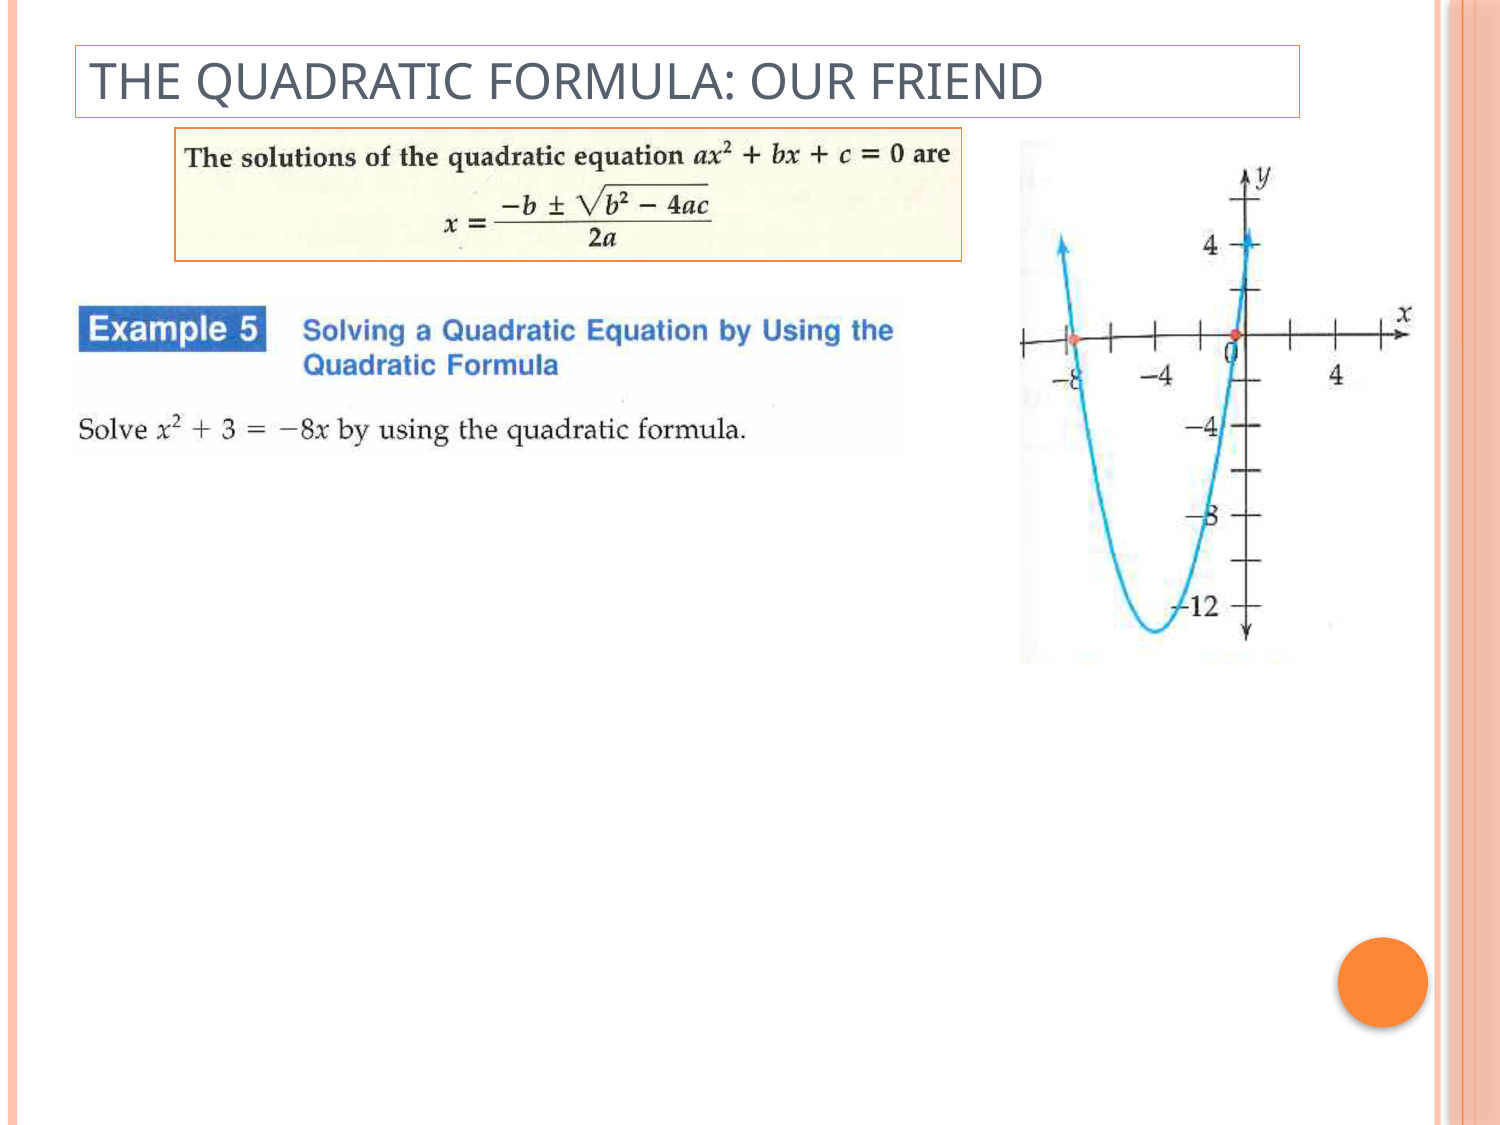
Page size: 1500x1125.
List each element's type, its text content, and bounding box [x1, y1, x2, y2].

picture [635, 129, 1485, 664]
title The Quadratic Formula: Our Friend [641, 45, 1300, 118]
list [575, 0, 635, 588]
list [403, 0, 569, 792]
picture [635, 293, 901, 457]
title The Quadratic Formula: Our Friend [75, 45, 397, 118]
picture [71, 293, 403, 457]
picture [176, 129, 403, 260]
